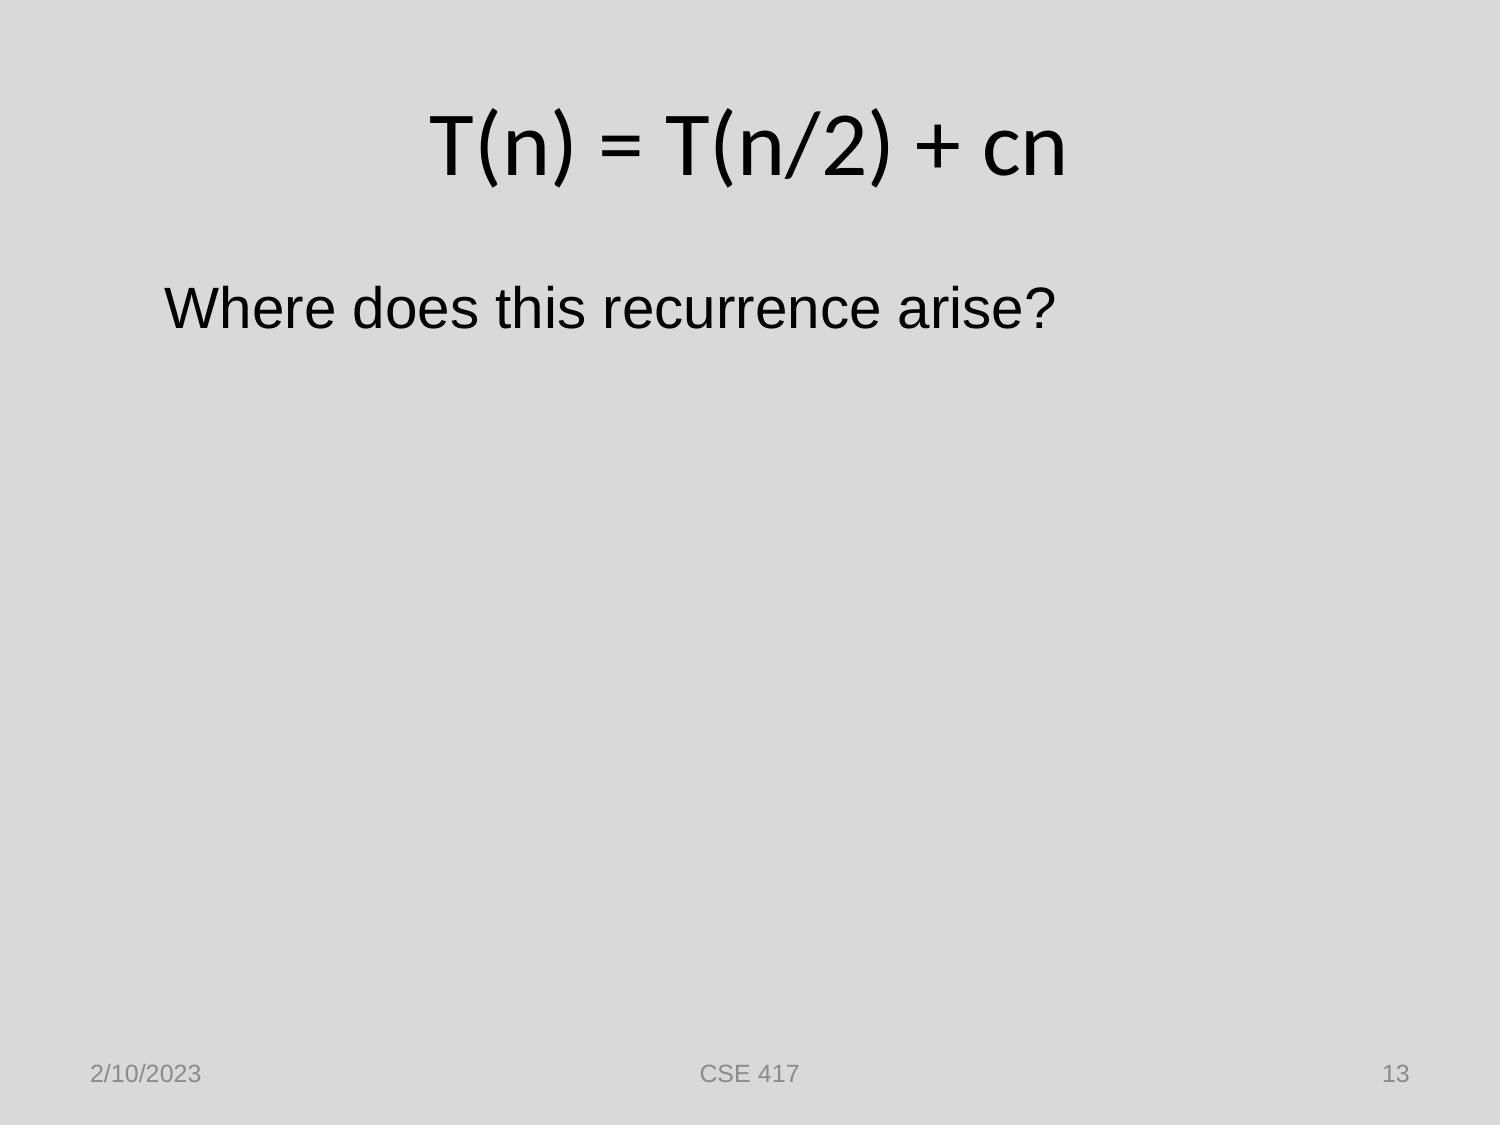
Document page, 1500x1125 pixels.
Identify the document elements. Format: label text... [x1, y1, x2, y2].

slide_number 13 [1074, 1042, 1425, 1103]
footer CSE 417 [512, 1042, 988, 1103]
title T(n) = T(n/2) + cn [75, 45, 1425, 233]
text_box Where does this recurrence arise? [150, 262, 1074, 348]
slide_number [75, 1042, 425, 1103]
